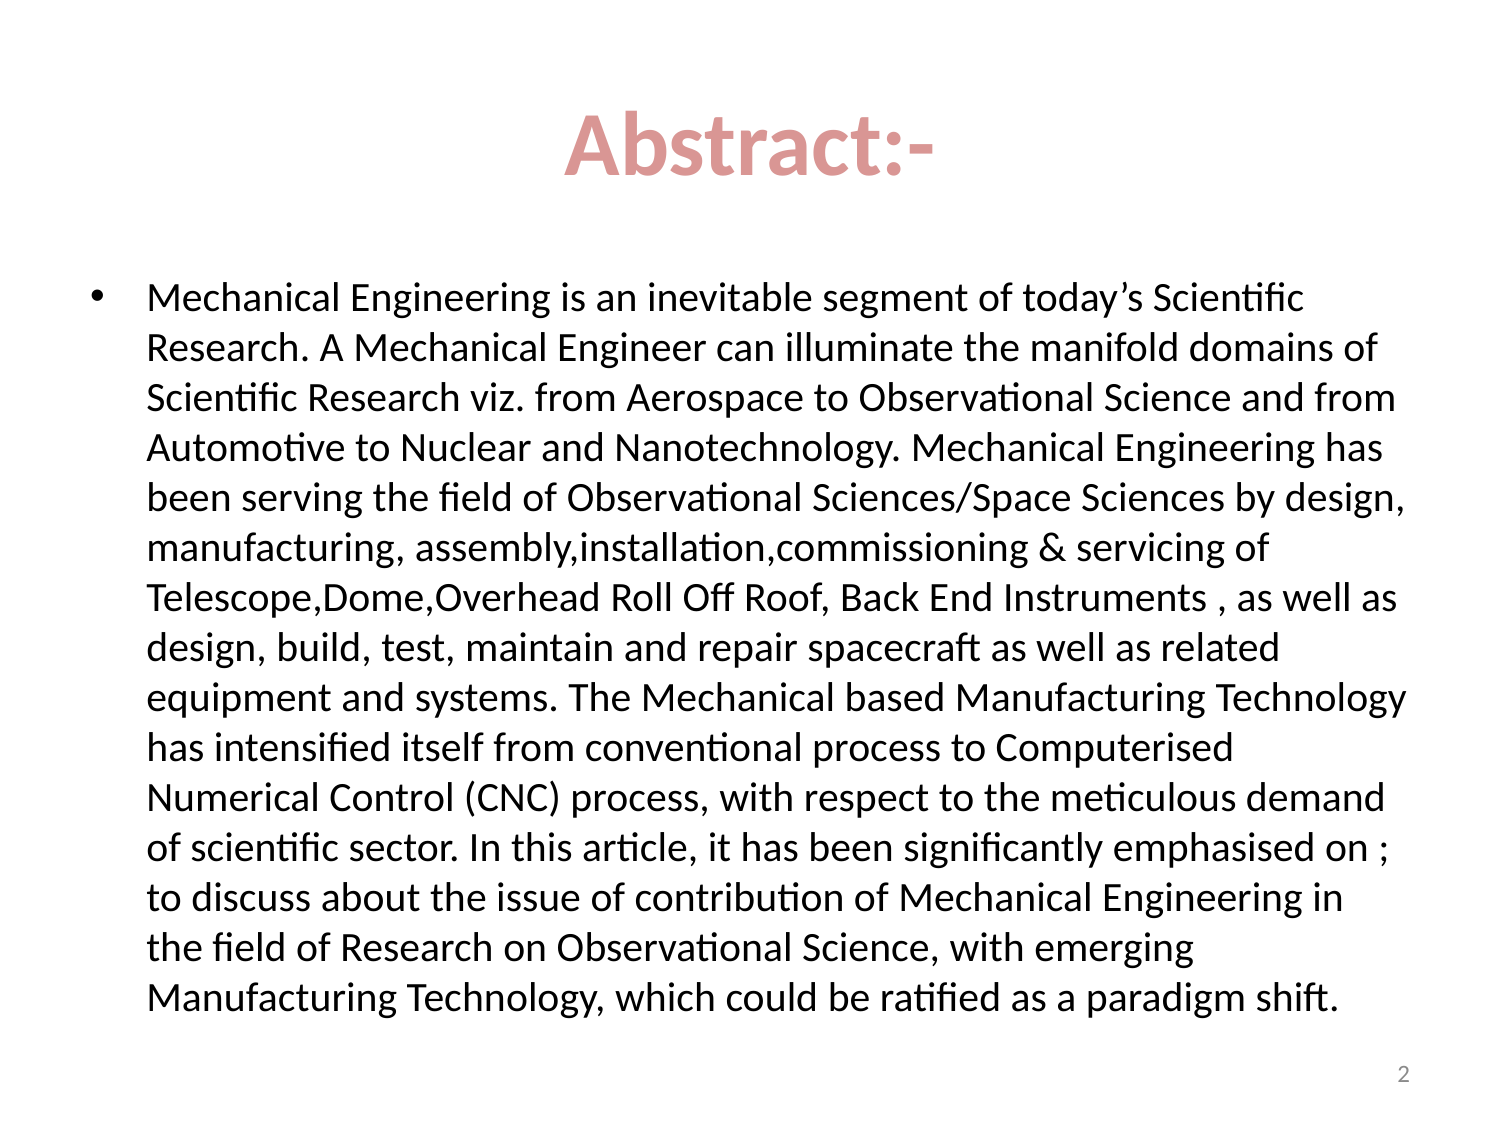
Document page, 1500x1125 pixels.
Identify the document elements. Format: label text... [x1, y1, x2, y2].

list Mechanical Engineering is an inevitable segment of today’s Scientific Research. A Mechanical Engineer can illuminate the manifold domains of Scientific Research viz. from Aerospace to Observational Science and from Automotive to Nuclear and Nanotechnology. Mechanical Engineering has been serving the field of Observational Sciences/Space Sciences by design, manufacturing, assembly,installation,commissioning & servicing of Telescope,Dome,Overhead Roll Off Roof, Back End Instruments , as well as design, build, test, maintain and repair spacecraft as well as related equipment and systems. The Mechanical based Manufacturing Technology has intensified itself from conventional process to Computerised Numerical Control (CNC) process, with respect to the meticulous demand of scientific sector. In this article, it has been significantly emphasised on ; to discuss about the issue of contribution of Mechanical Engineering in the field of Research on Observational Science, with emerging Manufacturing Technology, which could be ratified as a paradigm shift. [75, 262, 1425, 1005]
slide_number 2 [1074, 1042, 1425, 1103]
title Abstract:- [75, 45, 1425, 233]
